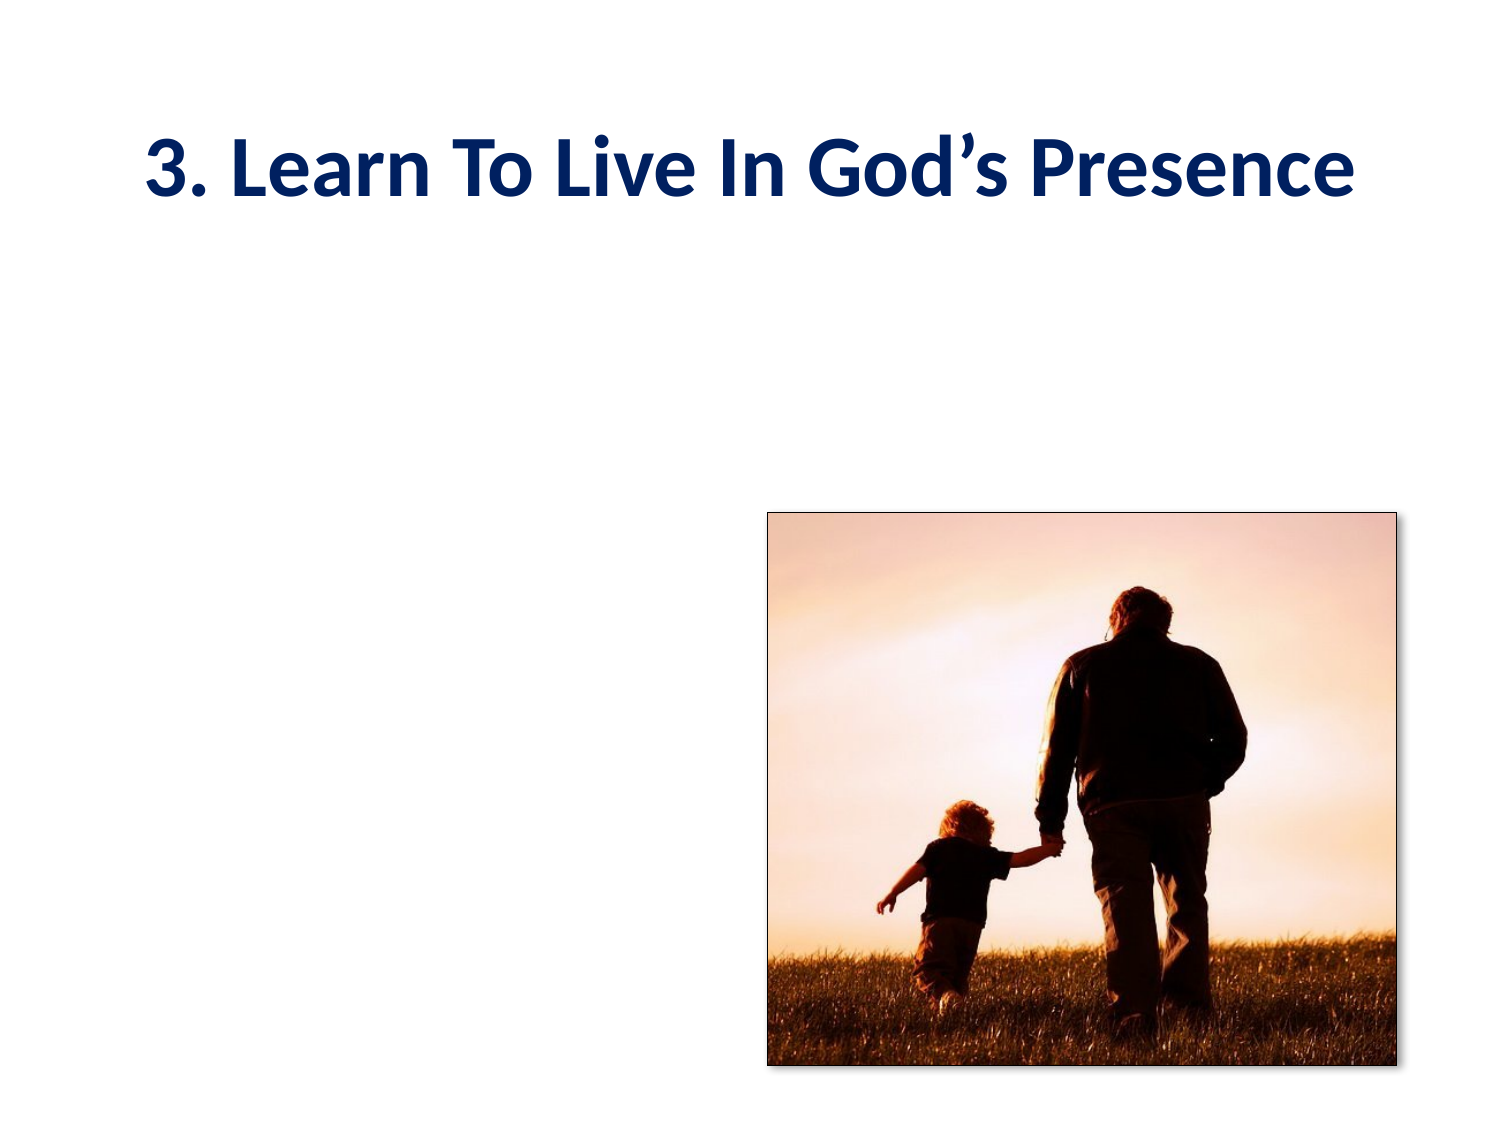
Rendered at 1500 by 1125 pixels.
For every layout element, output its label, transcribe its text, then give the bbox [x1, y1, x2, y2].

picture [767, 512, 1397, 1066]
title 3. Learn To Live In God’s Presence [103, 59, 1397, 278]
